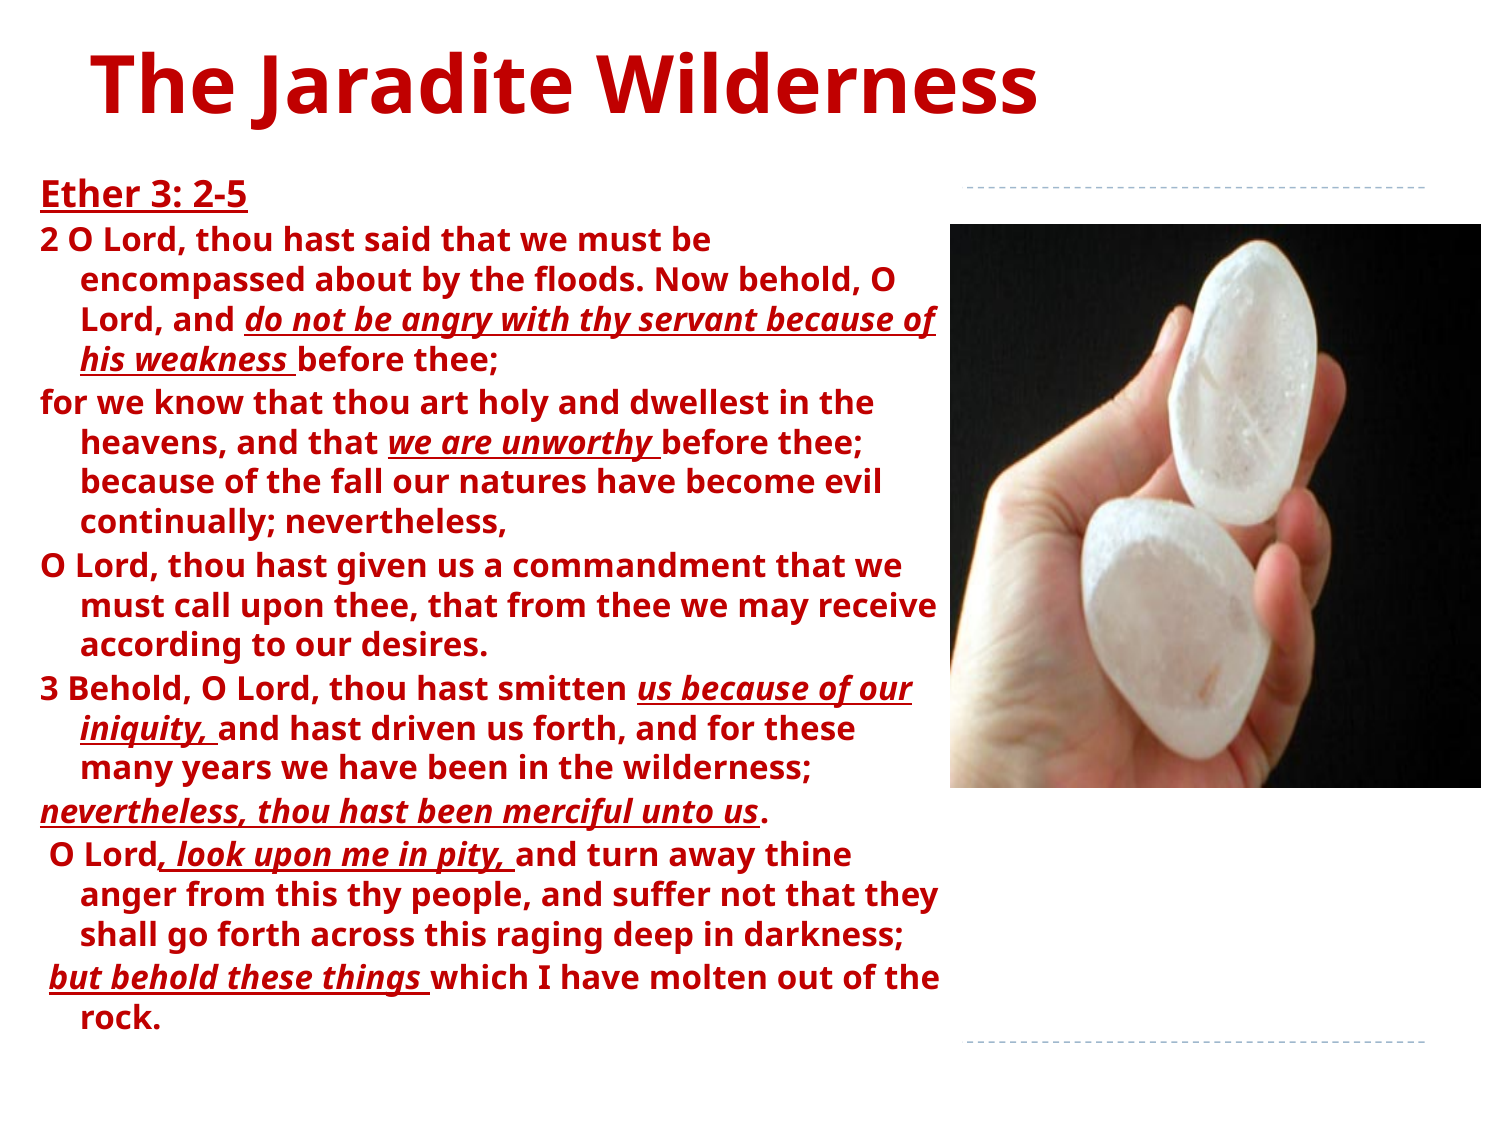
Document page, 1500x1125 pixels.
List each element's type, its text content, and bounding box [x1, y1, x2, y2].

picture [949, 224, 1481, 788]
list Ether 3: 2-5 2 O Lord, thou hast said that we must be encompassed about by the floods. Now behold, O Lord, and do not be angry with thy servant because of his weakness before thee; for we know that thou art holy and dwellest in the heavens, and that we are unworthy before thee; because of the fall our natures have become evil continually; nevertheless, O Lord, thou hast given us a commandment that we must call upon thee, that from thee we may receive according to our desires. 3 Behold, O Lord, thou hast smitten us because of our iniquity, and hast driven us forth, and for these many years we have been in the wilderness; nevertheless, thou hast been merciful unto us. O Lord, look upon me in pity, and turn away thine anger from this thy people, and suffer not that they shall go forth across this raging deep in darkness; but behold these things which I have molten out of the rock. [24, 162, 963, 1100]
title The Jaradite Wilderness [75, 24, 1425, 138]
